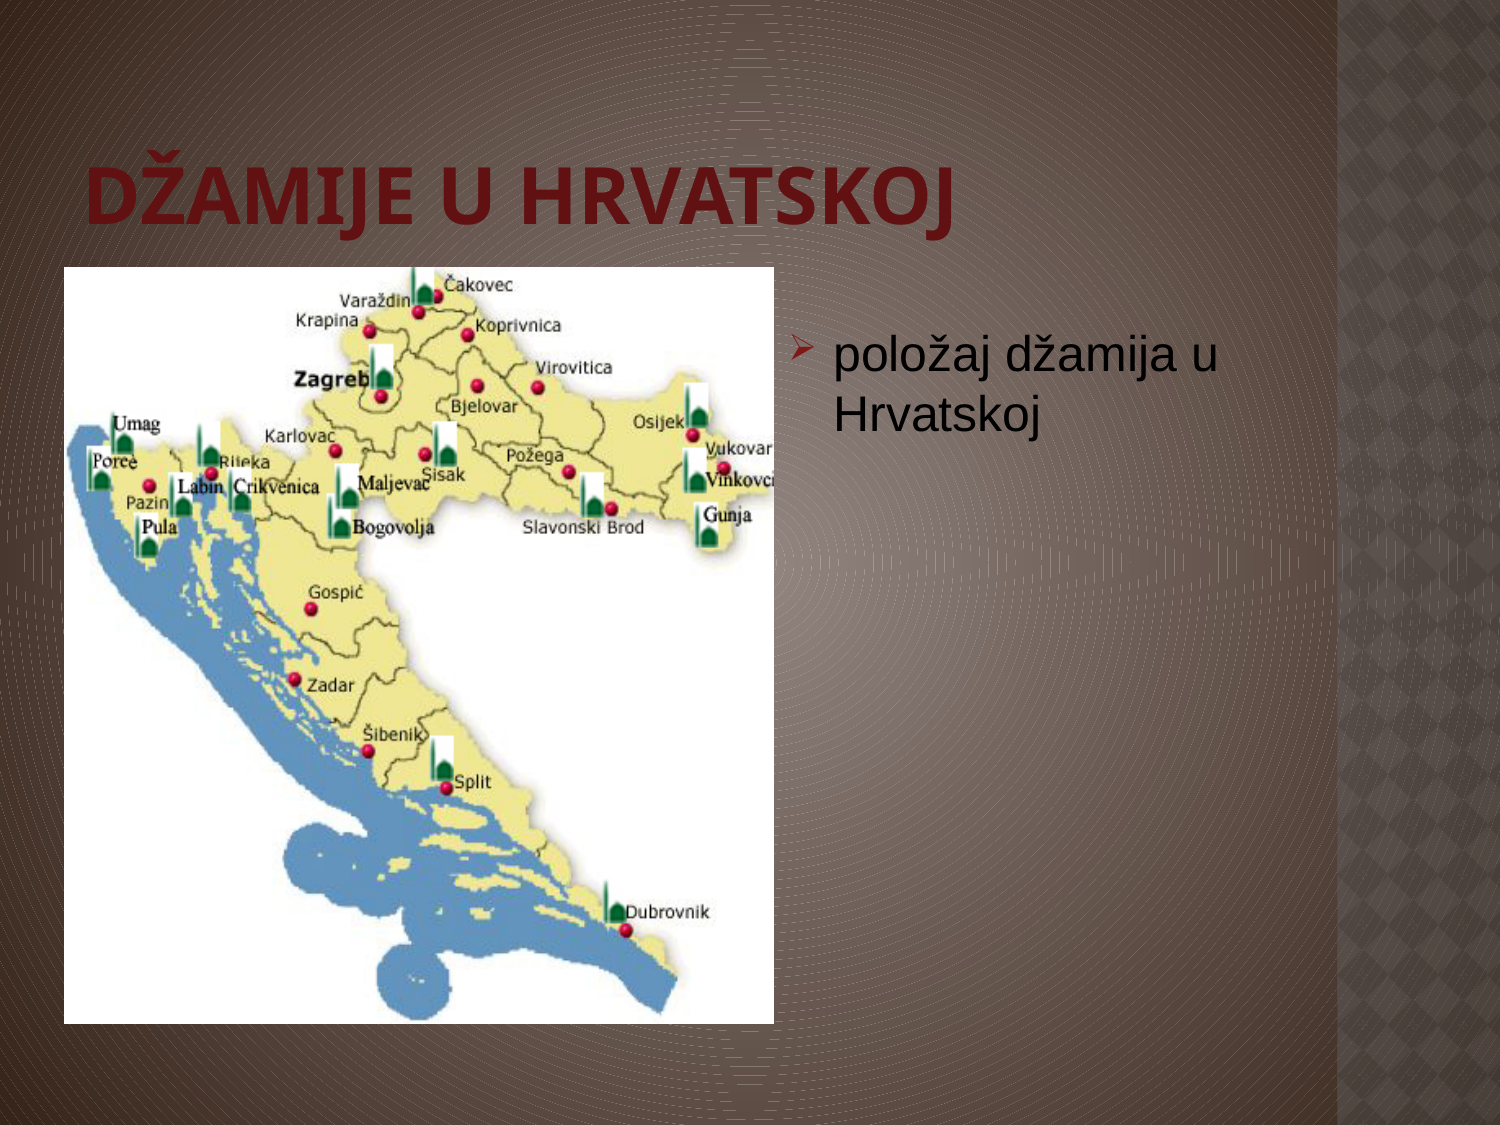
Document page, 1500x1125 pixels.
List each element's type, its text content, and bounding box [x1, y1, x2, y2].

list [64, 266, 774, 1024]
list položaj džamija u Hrvatskoj [778, 314, 1263, 1005]
title Džamije u hrvatskoj [75, 52, 1263, 240]
